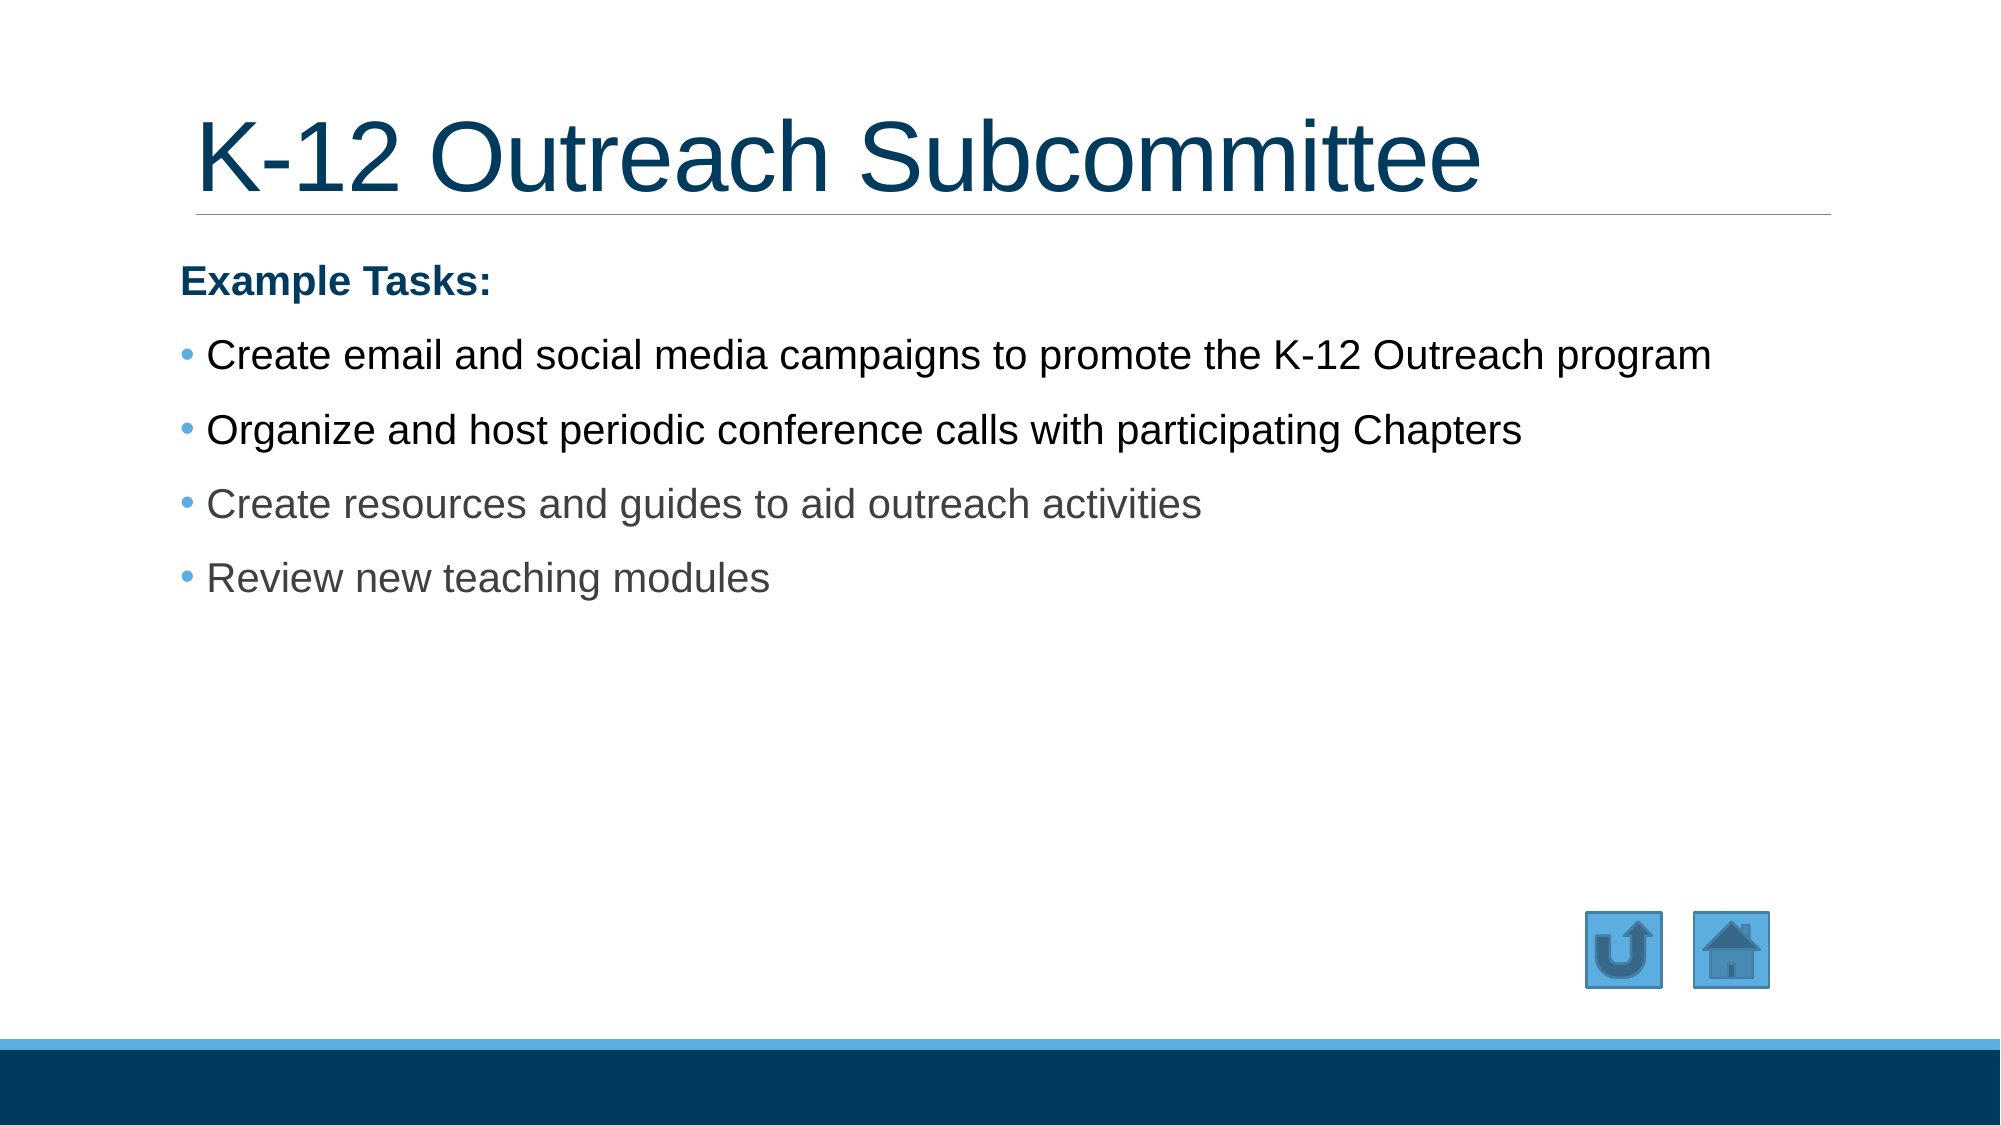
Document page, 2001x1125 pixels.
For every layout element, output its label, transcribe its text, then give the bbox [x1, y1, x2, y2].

text_box [1585, 911, 1663, 989]
list Example Tasks: Create email and social media campaigns to promote the K-12 Outreach program Organize and host periodic conference calls with participating Chapters Create resources and guides to aid outreach activities Review new teaching modules [180, 252, 1830, 913]
title K-12 Outreach Subcommittee [180, 0, 1830, 220]
text_box [1693, 911, 1770, 989]
